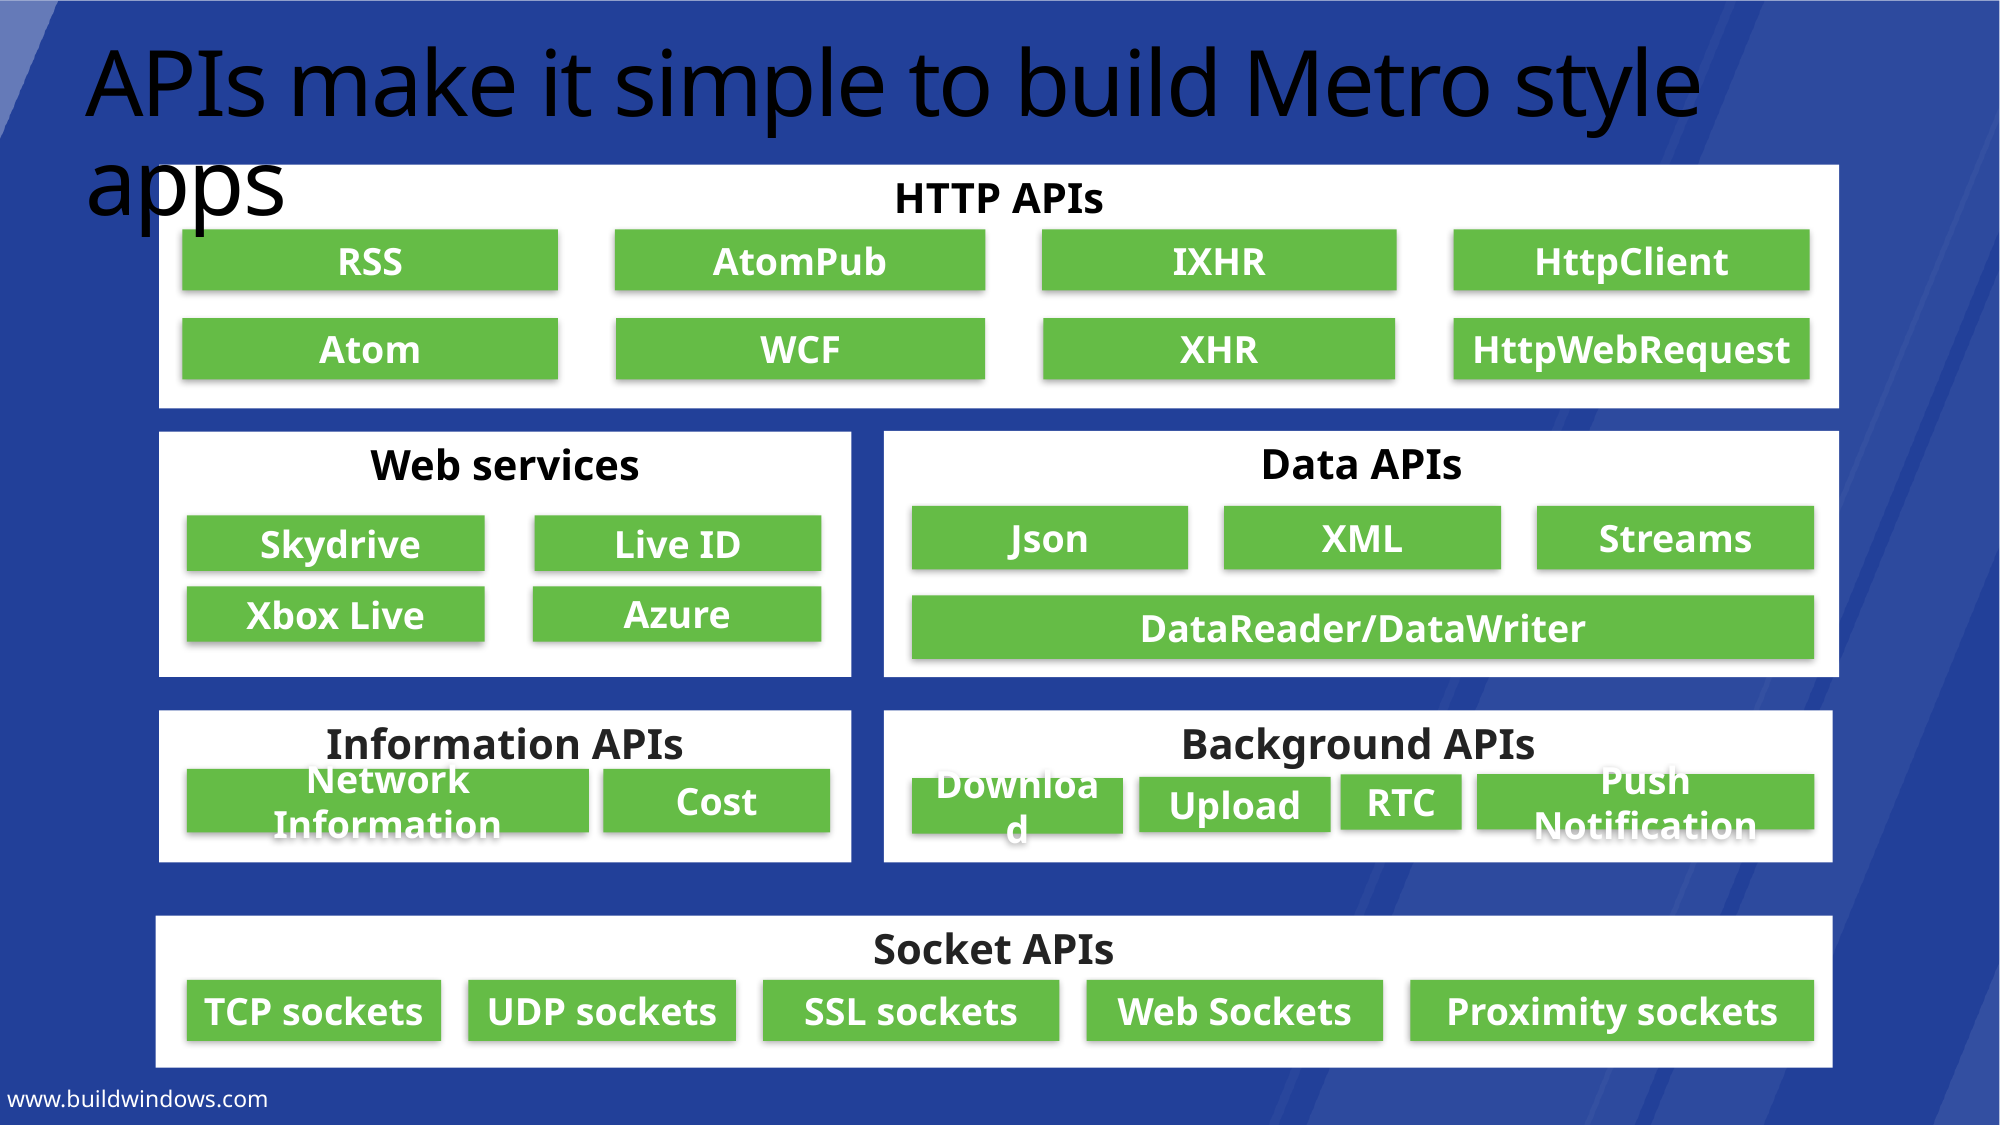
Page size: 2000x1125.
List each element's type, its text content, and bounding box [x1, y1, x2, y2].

text_box Atom [182, 317, 559, 380]
text_box Background APIs [882, 708, 1835, 865]
text_box XHR [1043, 317, 1396, 380]
text_box IXHR [1041, 229, 1397, 291]
text_box Push Notification [1476, 773, 1815, 830]
text_box SSL sockets [762, 979, 1060, 1042]
text_box Skydrive [186, 515, 485, 572]
text_box HttpClient [1453, 229, 1811, 291]
text_box Socket APIs [153, 913, 1835, 1070]
picture [0, 0, 2000, 1125]
text_box Web services [157, 430, 854, 679]
text_box Live ID [534, 515, 822, 572]
text_box Proximity sockets [1410, 979, 1815, 1042]
text_box Cost [603, 768, 831, 833]
text_box XML [1223, 505, 1502, 570]
text_box TCP sockets [186, 979, 442, 1042]
text_box RTC [1340, 774, 1462, 830]
text_box Network Information [186, 768, 590, 833]
text_box HttpWebRequest [1453, 317, 1811, 380]
title APIs make it simple to build Metro style apps [85, 37, 1914, 138]
text_box RSS [182, 229, 559, 291]
text_box AtomPub [614, 229, 986, 291]
text_box Data APIs [882, 429, 1841, 679]
text_box UDP sockets [468, 979, 737, 1042]
text_box Download [911, 777, 1124, 834]
text_box Xbox Live [186, 586, 485, 642]
text_box Json [911, 505, 1189, 570]
text_box DataReader/DataWriter [911, 595, 1815, 660]
text_box WCF [615, 317, 986, 380]
text_box Information APIs [157, 708, 854, 865]
text_box Azure [532, 586, 822, 642]
text_box Streams [1536, 505, 1815, 570]
text_box HTTP APIs [157, 163, 1841, 411]
text_box Upload [1139, 776, 1331, 833]
text_box Web Sockets [1086, 979, 1384, 1042]
